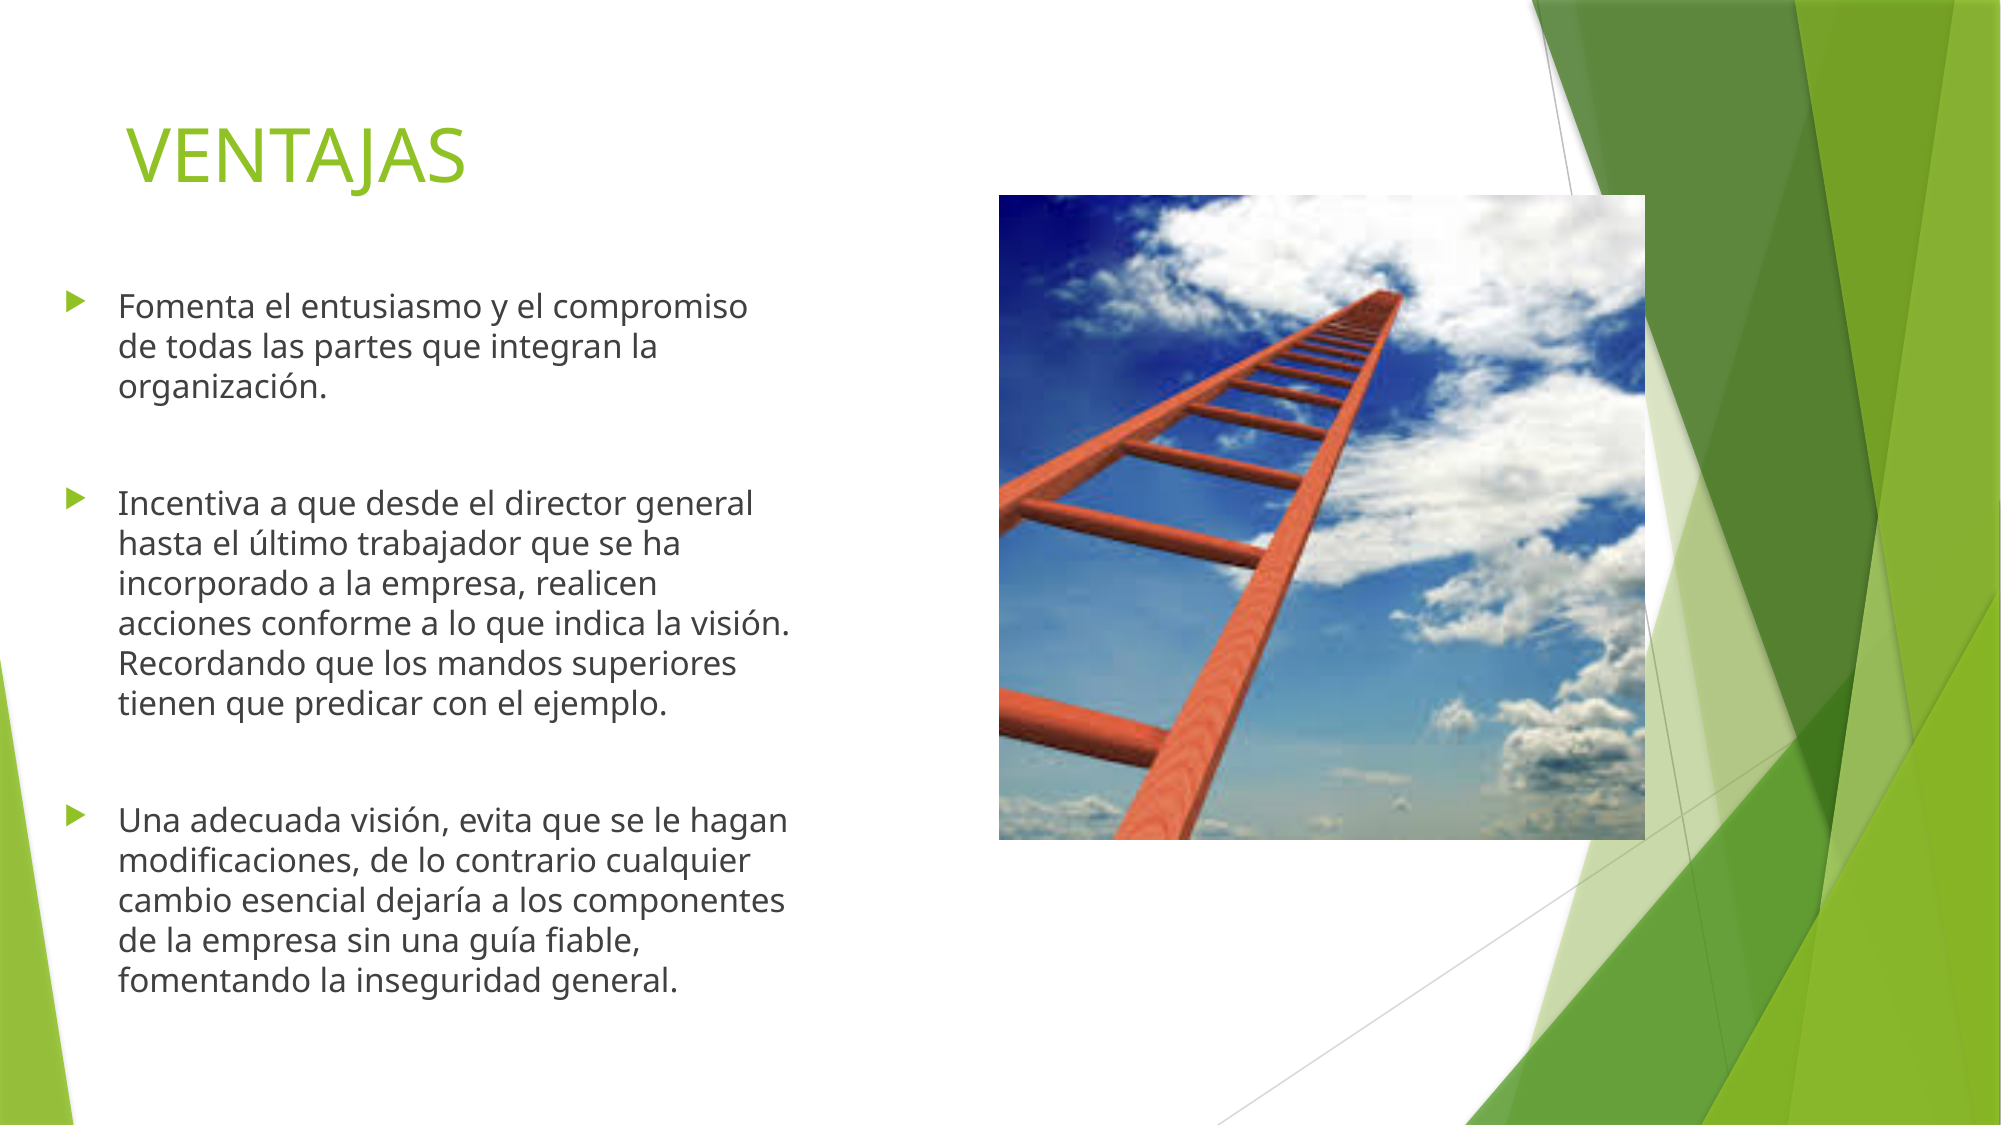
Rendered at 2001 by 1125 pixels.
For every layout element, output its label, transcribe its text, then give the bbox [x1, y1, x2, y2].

list Fomenta el entusiasmo y el compromiso de todas las partes que integran la organización. Incentiva a que desde el director general hasta el último trabajador que se ha incorporado a la empresa, realicen acciones conforme a lo que indica la visión. Recordando que los mandos superiores tienen que predicar con el ejemplo. Una adecuada visión, evita que se le hagan modificaciones, de lo contrario cualquier cambio esencial dejaría a los componentes de la empresa sin una guía fiable, fomentando la inseguridad general. [48, 277, 810, 1043]
picture [999, 195, 1645, 841]
title VENTAJAS [111, 99, 1522, 317]
